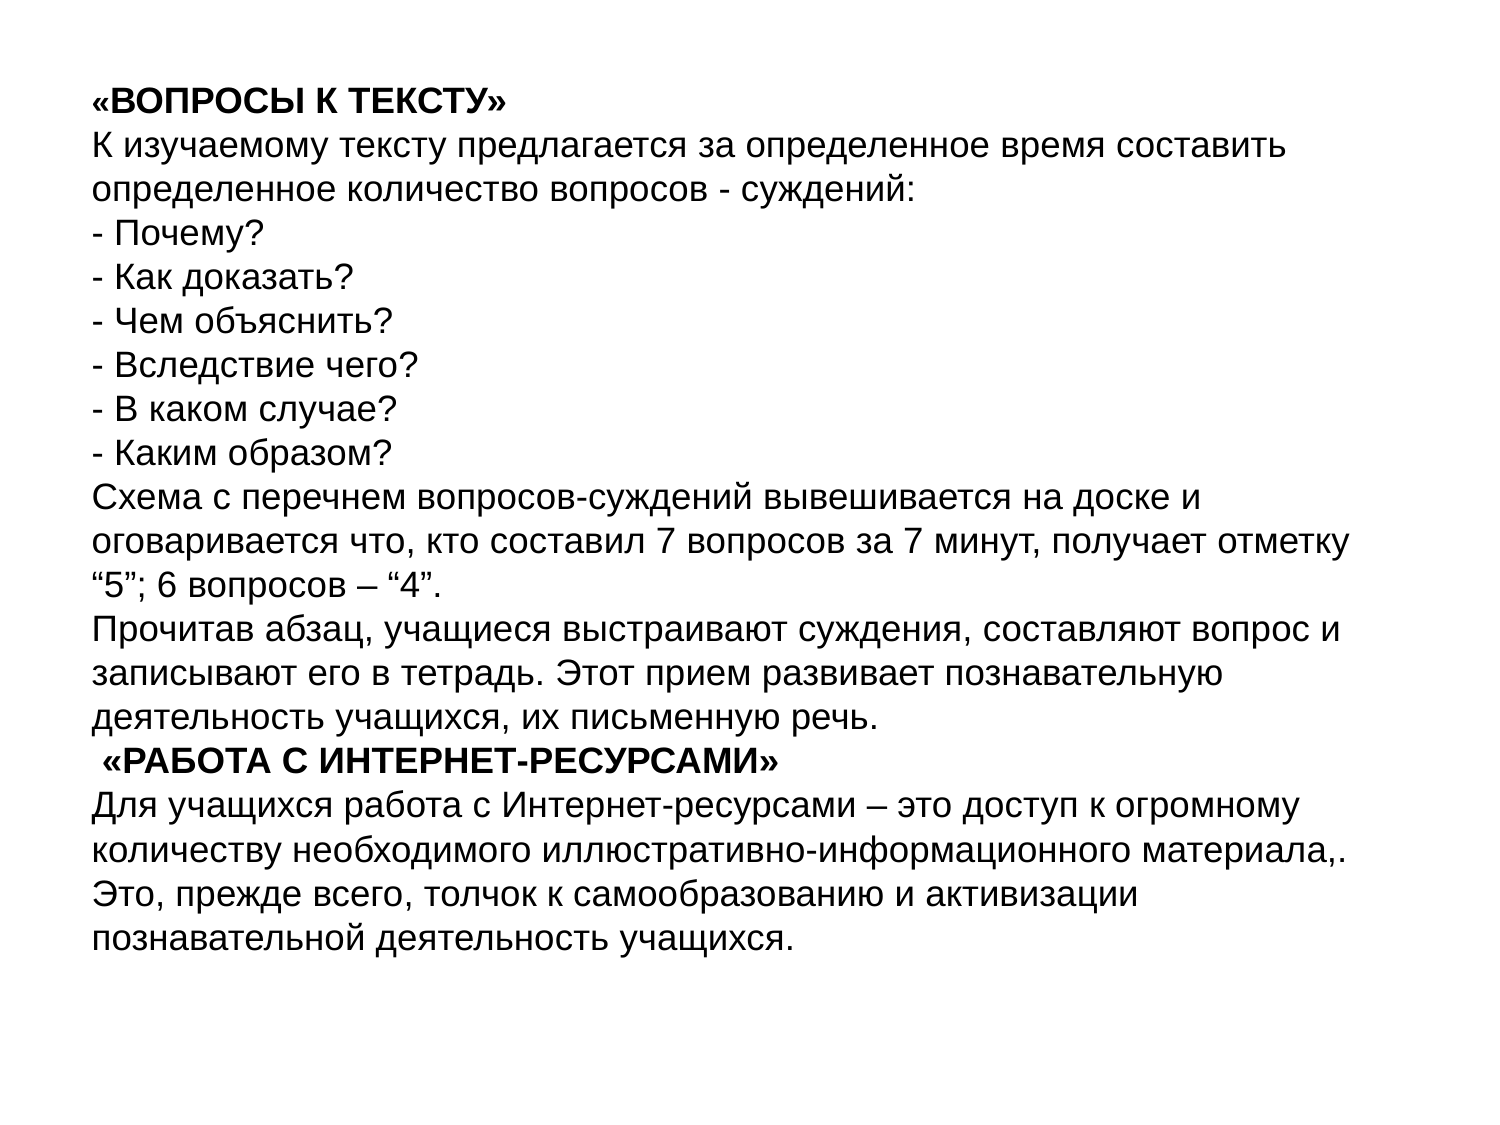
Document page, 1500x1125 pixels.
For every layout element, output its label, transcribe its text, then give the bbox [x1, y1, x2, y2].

title «ВОПРОСЫ К ТЕКСТУ» К изучаемому тексту предлагается за определенное время составить определенное количество вопросов - суждений: - Почему? - Как доказать? - Чем объяснить? - Вследствие чего? - В каком случае? - Каким образом? Схема с перечнем вопросов-суждений вывешивается на доске и оговаривается что, кто составил 7 вопросов за 7 минут, получает отметку “5”; 6 вопросов – “4”. Прочитав абзац, учащиеся выстраивают суждения, составляют вопрос и записывают его в тетрадь. Этот прием развивает познавательную деятельность учащихся, их письменную речь. «РАБОТА С ИНТЕРНЕТ-РЕСУРСАМИ» Для учащихся работа с Интернет-ресурсами – это доступ к огромному количеству необходимого иллюстративно-информационного материала,. Это, прежде всего, толчок к самообразованию и активизации познавательной деятельность учащихся. [76, 30, 1427, 1047]
